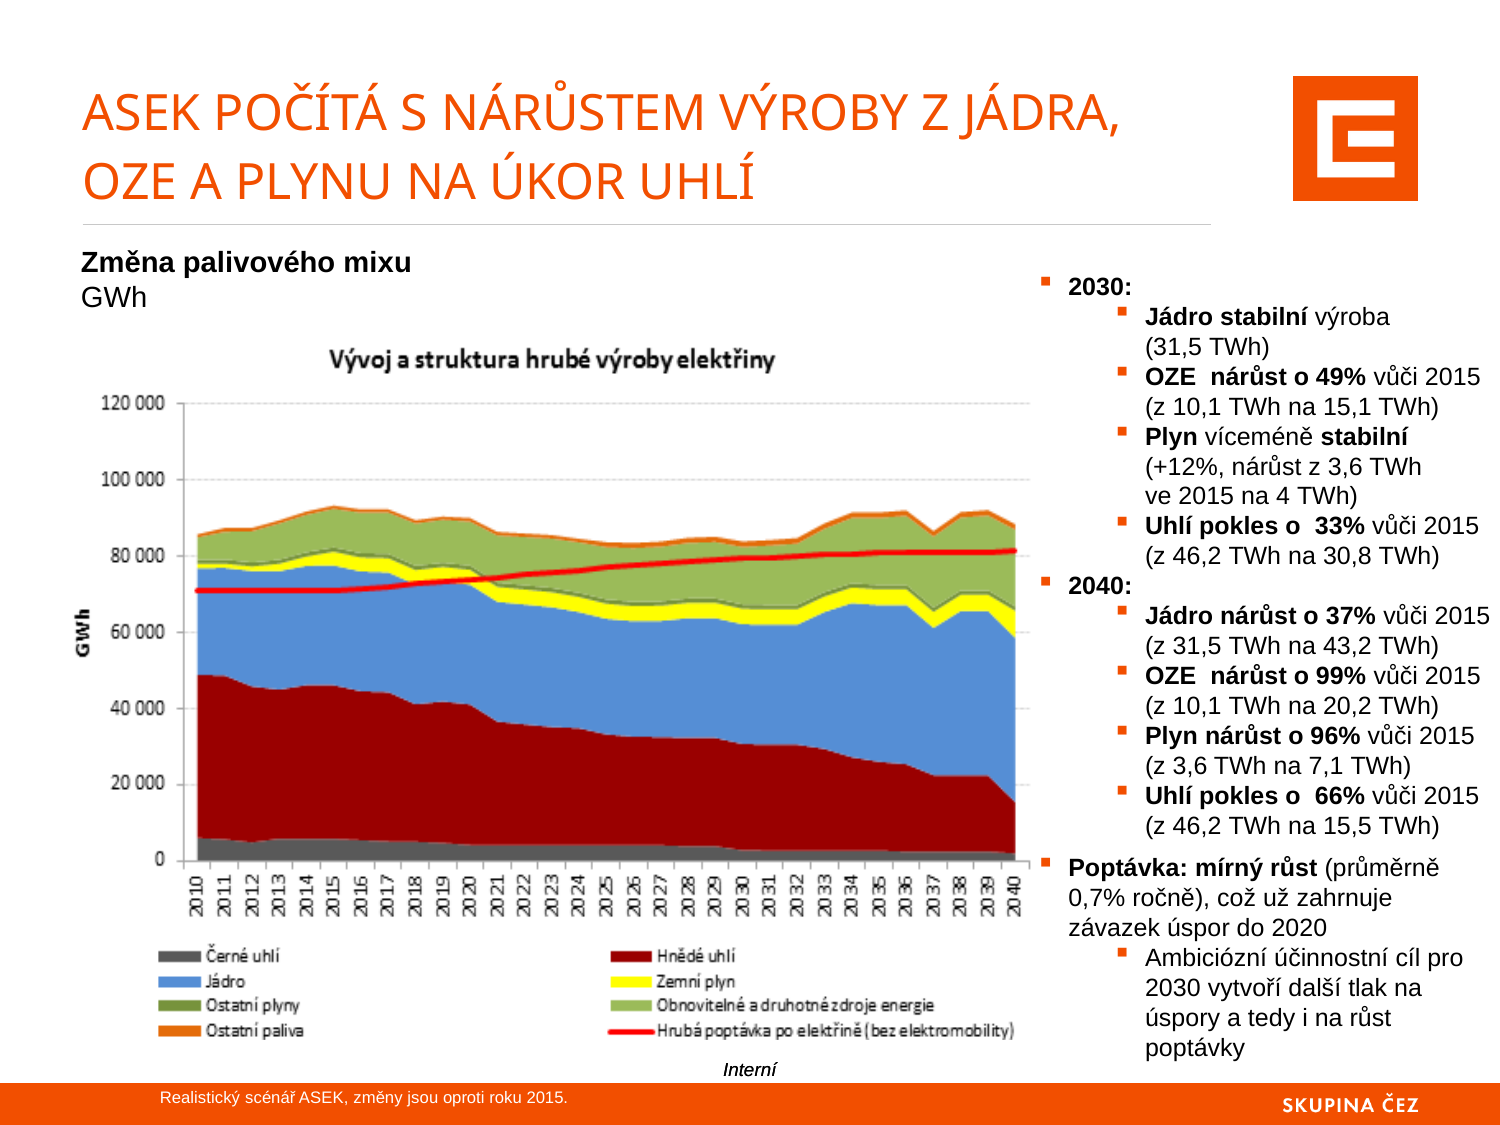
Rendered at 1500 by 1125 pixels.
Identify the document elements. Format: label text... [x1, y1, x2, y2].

text_box 2030: Jádro stabilní výroba (31,5 TWh) OZE nárůst o 49% vůči 2015 (z 10,1 TWh na 15,1 TWh) Plyn víceméně stabilní (+12%, nárůst z 3,6 TWh ve 2015 na 4 TWh) Uhlí pokles o 33% vůči 2015 (z 46,2 TWh na 30,8 TWh) 2040: Jádro nárůst o 37% vůči 2015 (z 31,5 TWh na 43,2 TWh) OZE nárůst o 99% vůči 2015 (z 10,1 TWh na 20,2 TWh) Plyn nárůst o 96% vůči 2015 (z 3,6 TWh na 7,1 TWh) Uhlí pokles o 66% vůči 2015 (z 46,2 TWh na 15,5 TWh) Poptávka: mírný růst (průměrně 0,7% ročně), což už zahrnuje závazek úspor do 2020 Ambiciózní účinnostní cíl pro 2030 vytvoří další tlak na úspory a tedy i na růst poptávky [1033, 264, 1499, 1068]
text_box Změna palivového mixu GWh [67, 237, 860, 324]
text_box Realistický scénář ASEK, změny jsou oproti roku 2015. [145, 1079, 584, 1114]
picture [1293, 76, 1418, 201]
title ASEK POČÍTÁ S NÁRŮSTEM VÝROBY Z JÁDRA, OZE A PLYNU NA ÚKOR UHLÍ [82, 71, 1211, 211]
picture [67, 330, 1036, 1040]
picture [0, 1083, 1500, 1125]
